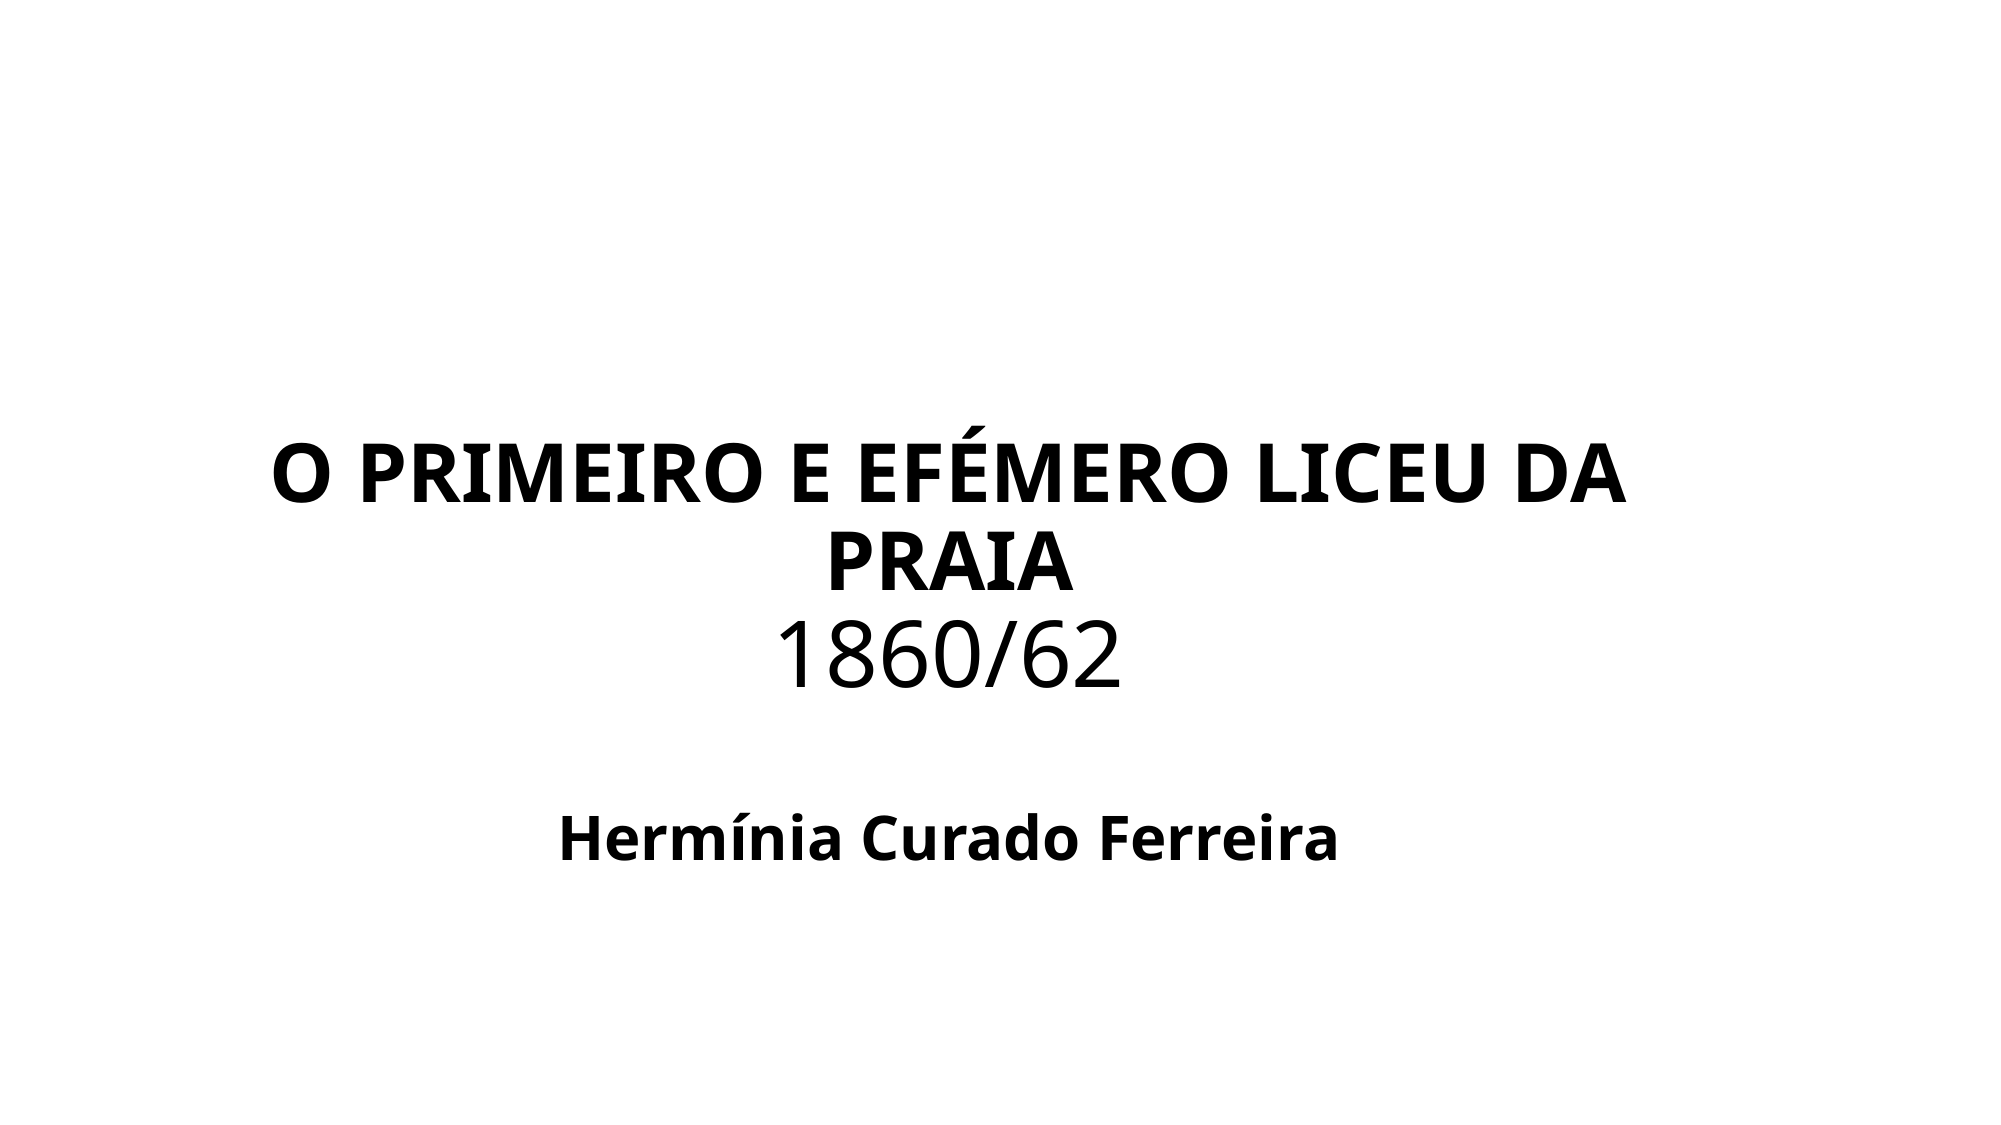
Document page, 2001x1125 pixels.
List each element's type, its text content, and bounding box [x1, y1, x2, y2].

title O PRIMEIRO E EFÉMERO LICEU DA PRAIA 1860/62 Hermínia Curado Ferreira [139, 243, 1759, 882]
